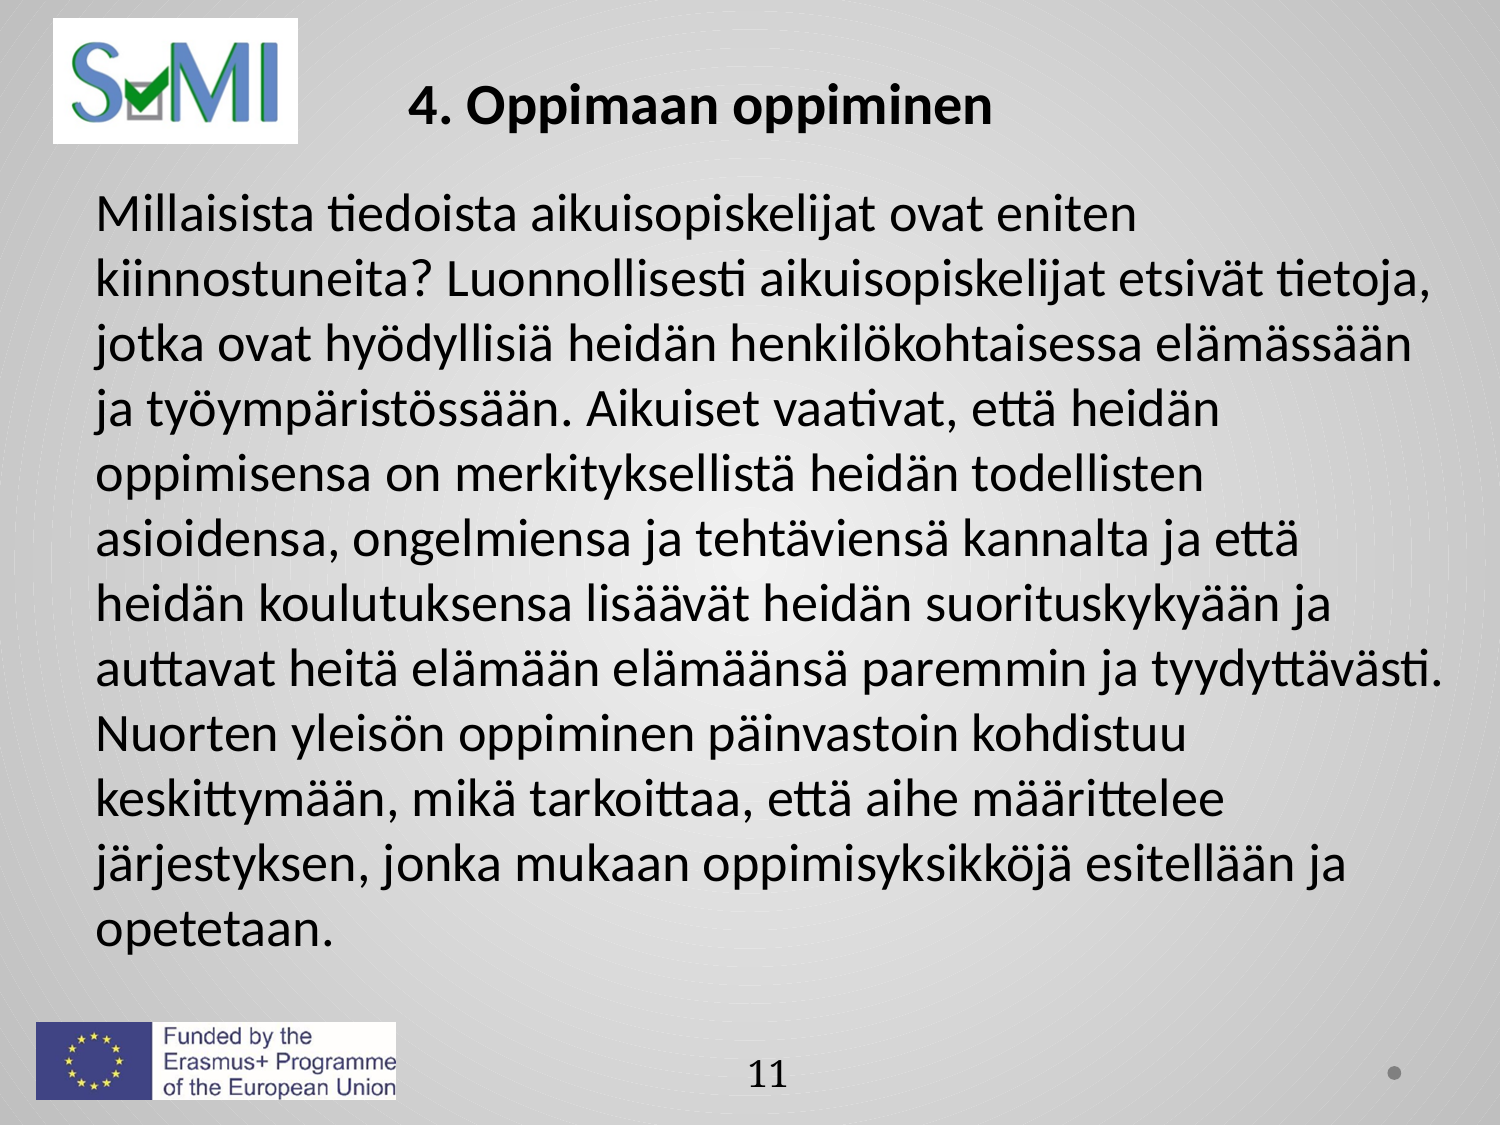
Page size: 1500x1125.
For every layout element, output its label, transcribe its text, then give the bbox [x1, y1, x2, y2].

text_box Millaisista tiedoista aikuisopiskelijat ovat eniten kiinnostuneita? Luonnollisesti aikuisopiskelijat etsivät tietoja, jotka ovat hyödyllisiä heidän henkilökohtaisessa elämässään ja työympäristössään. Aikuiset vaativat, että heidän oppimisensa on merkityksellistä heidän todellisten asioidensa, ongelmiensa ja tehtäviensä kannalta ja että heidän koulutuksensa lisäävät heidän suorituskykyään ja auttavat heitä elämään elämäänsä paremmin ja tyydyttävästi. Nuorten yleisön oppiminen päinvastoin kohdistuu keskittymään, mikä tarkoittaa, että aihe määrittelee järjestyksen, jonka mukaan oppimisyksikköjä esitellään ja opetetaan. [62, 169, 1475, 961]
picture [36, 1022, 396, 1100]
text_box 11 [42, 1042, 1494, 1103]
picture [53, 18, 298, 145]
title IO1.A5 – Module 1 Unit 1 [29, 160, 1469, 315]
text_box 4. Oppimaan oppiminen [100, 0, 1303, 144]
